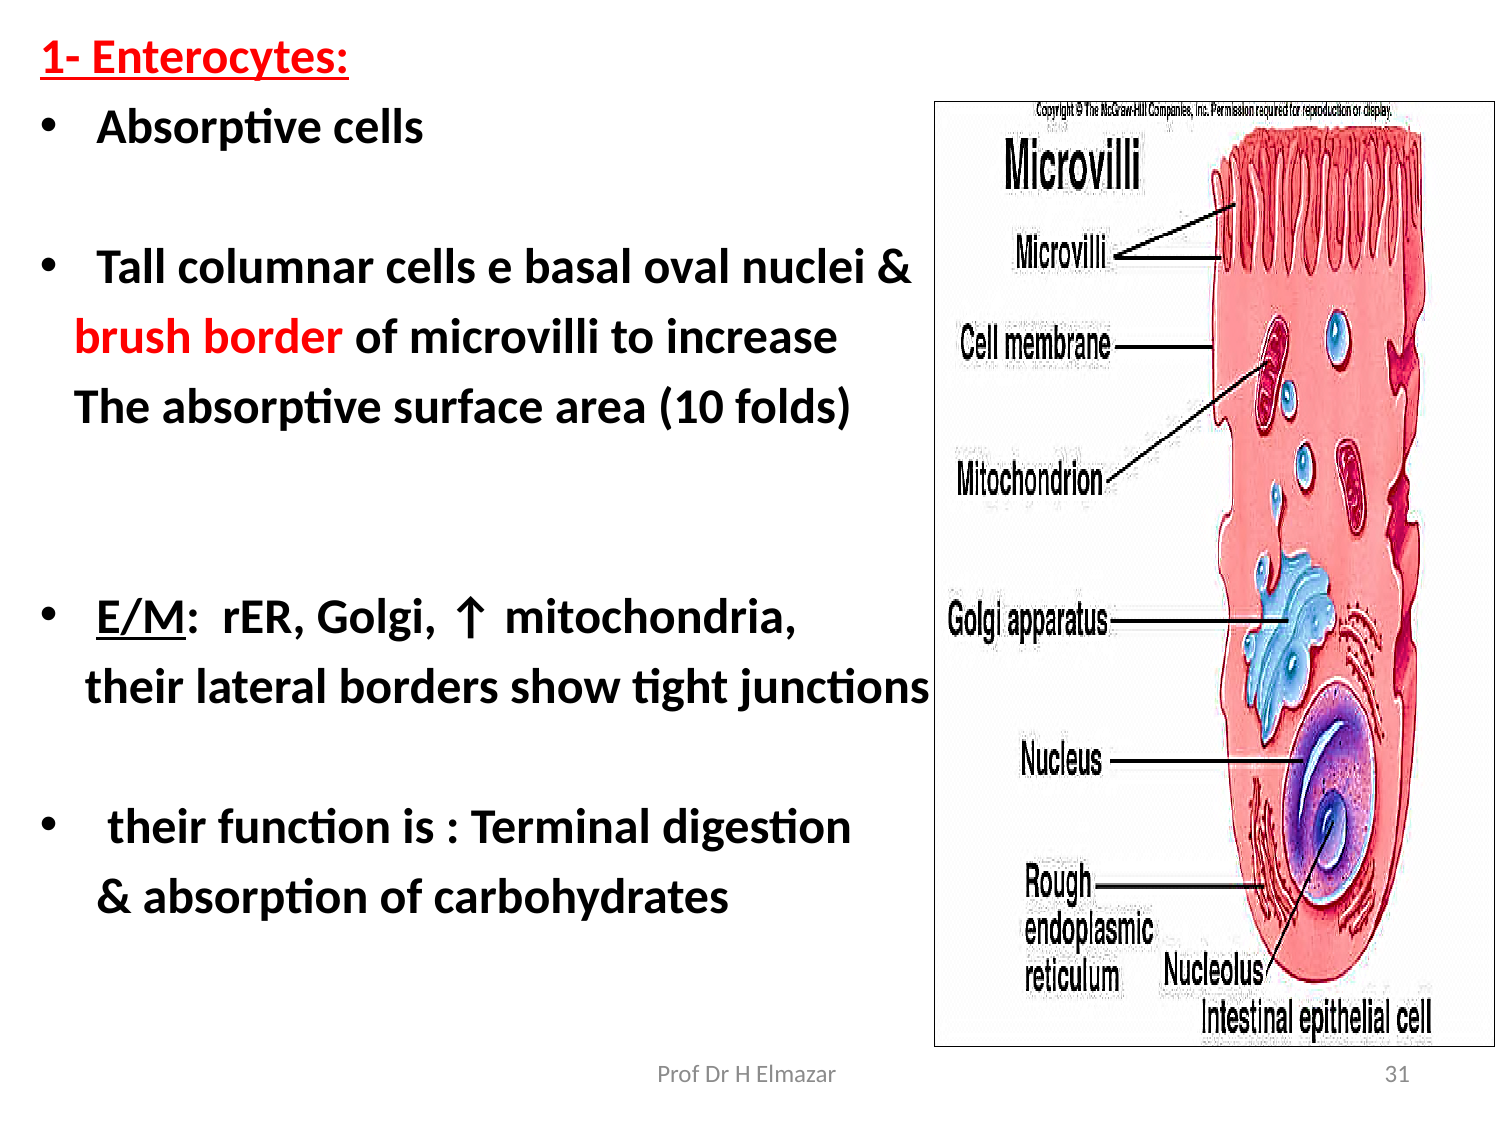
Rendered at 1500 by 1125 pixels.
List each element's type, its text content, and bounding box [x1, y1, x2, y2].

footer Prof Dr H Elmazar [512, 1042, 988, 1103]
list 1- Enterocytes: Absorptive cells Tall columnar cells e basal oval nuclei & brush border of microvilli to increase The absorptive surface area (10 folds) E/M: rER, Golgi, ↑ mitochondria, their lateral borders show tight junctions their function is : Terminal digestion & absorption of carbohydrates [24, 16, 1475, 1125]
slide_number 31 [1074, 1055, 1425, 1103]
picture [934, 101, 1495, 1047]
